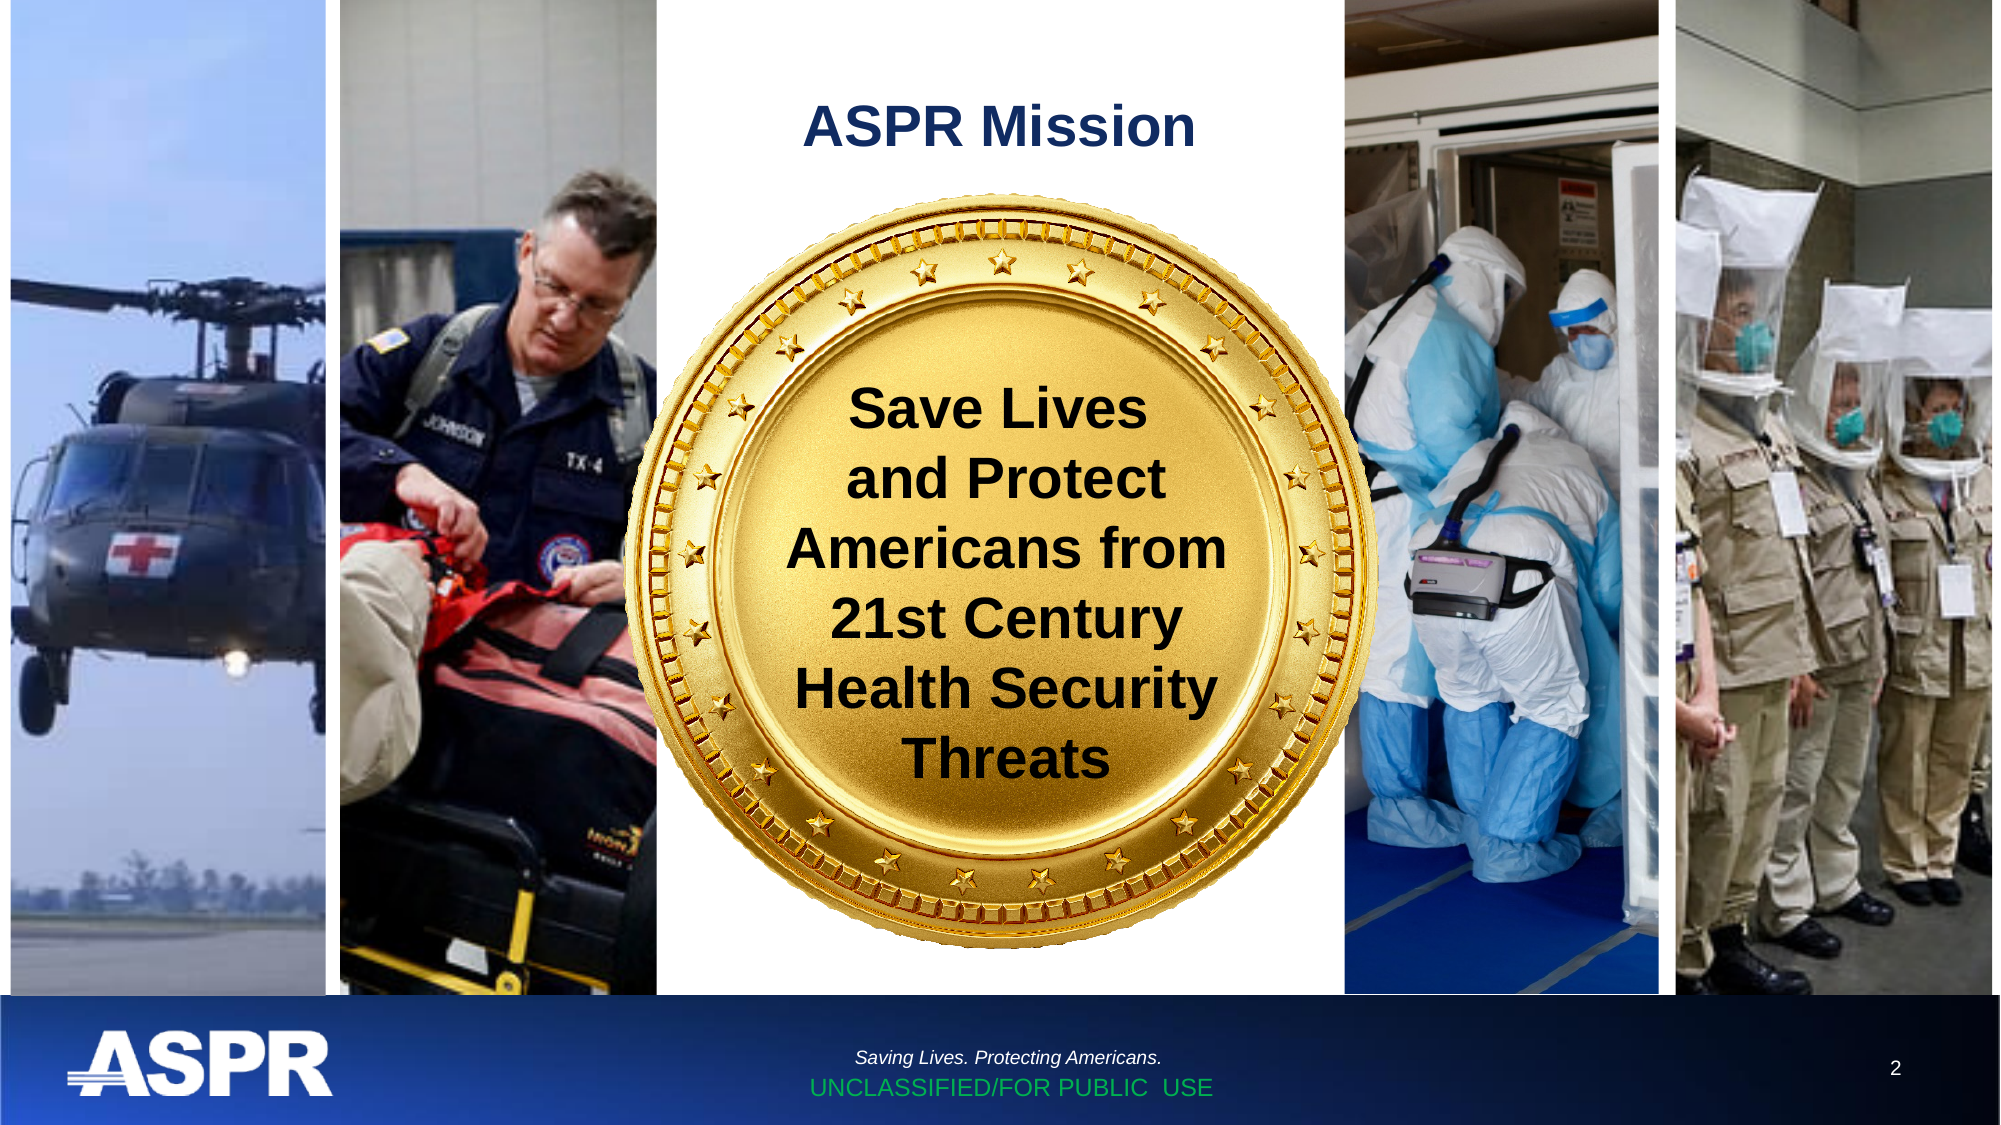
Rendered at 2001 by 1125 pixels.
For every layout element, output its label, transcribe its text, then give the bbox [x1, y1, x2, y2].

title ASPR Mission [1665, 29, 1670, 217]
picture [0, 0, 2000, 1125]
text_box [622, 192, 1379, 949]
title ASPR Mission [661, 29, 1339, 191]
picture [1344, 0, 1659, 994]
